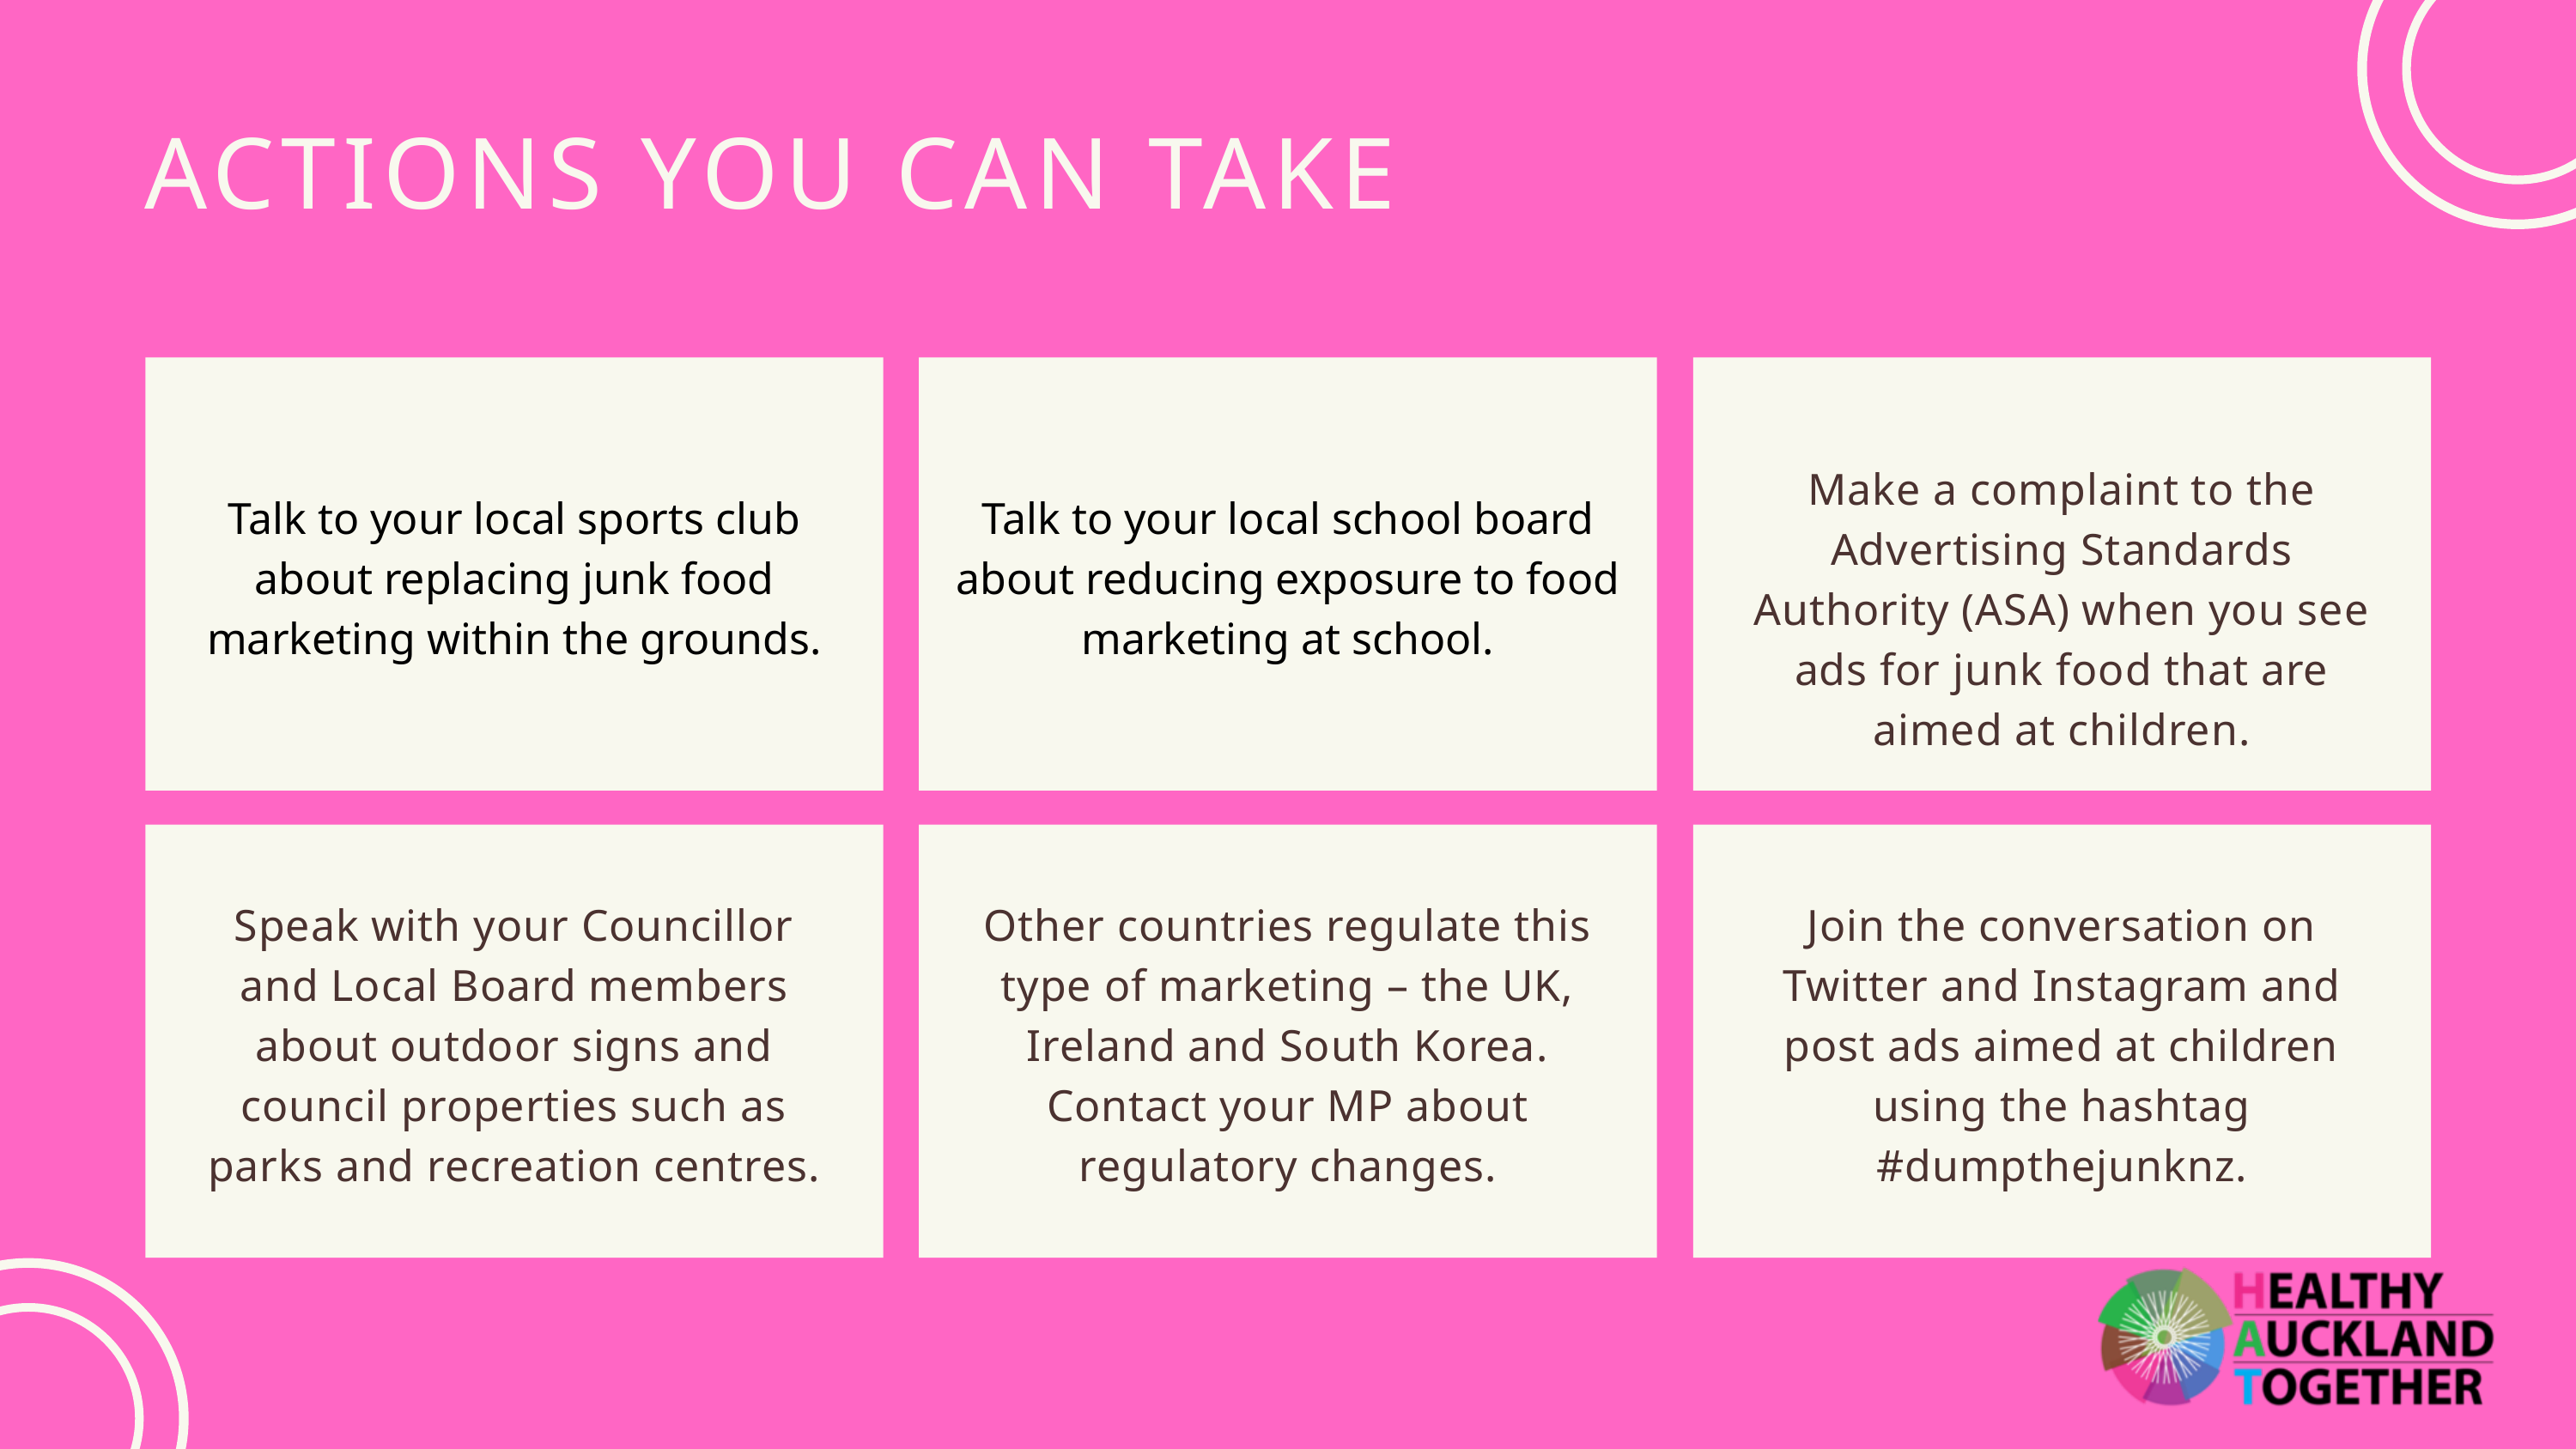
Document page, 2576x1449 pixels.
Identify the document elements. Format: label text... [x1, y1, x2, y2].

text_box Talk to your local sports club about replacing junk food marketing within the grounds. [169, 482, 860, 664]
text_box [1692, 357, 2432, 791]
text_box [145, 824, 884, 1258]
text_box Talk to your local school board about reducing exposure to food marketing at school. [937, 482, 1639, 664]
text_box Join the conversation on Twitter and Instagram and post ads aimed at children using the hashtag #dumpthejunknz. [1736, 889, 2388, 1191]
text_box [919, 824, 1657, 1258]
text_box [145, 357, 884, 791]
picture [2097, 1264, 2496, 1419]
text_box Other countries regulate this type of marketing – the UK, Ireland and South Korea. Contact your MP about regulatory changes. [963, 889, 1613, 1191]
text_box [919, 357, 1657, 791]
text_box ACTIONS YOU CAN TAKE [144, 111, 2224, 229]
picture [0, 1257, 190, 1449]
text_box Speak with your Councillor and Local Board members about outdoor signs and council properties such as parks and recreation centres. [189, 889, 841, 1191]
picture [2356, 0, 2576, 230]
text_box [1692, 824, 2432, 1258]
text_box Make a complaint to the Advertising Standards Authority (ASA) when you see ads for junk food that are aimed at children. [1736, 453, 2388, 755]
